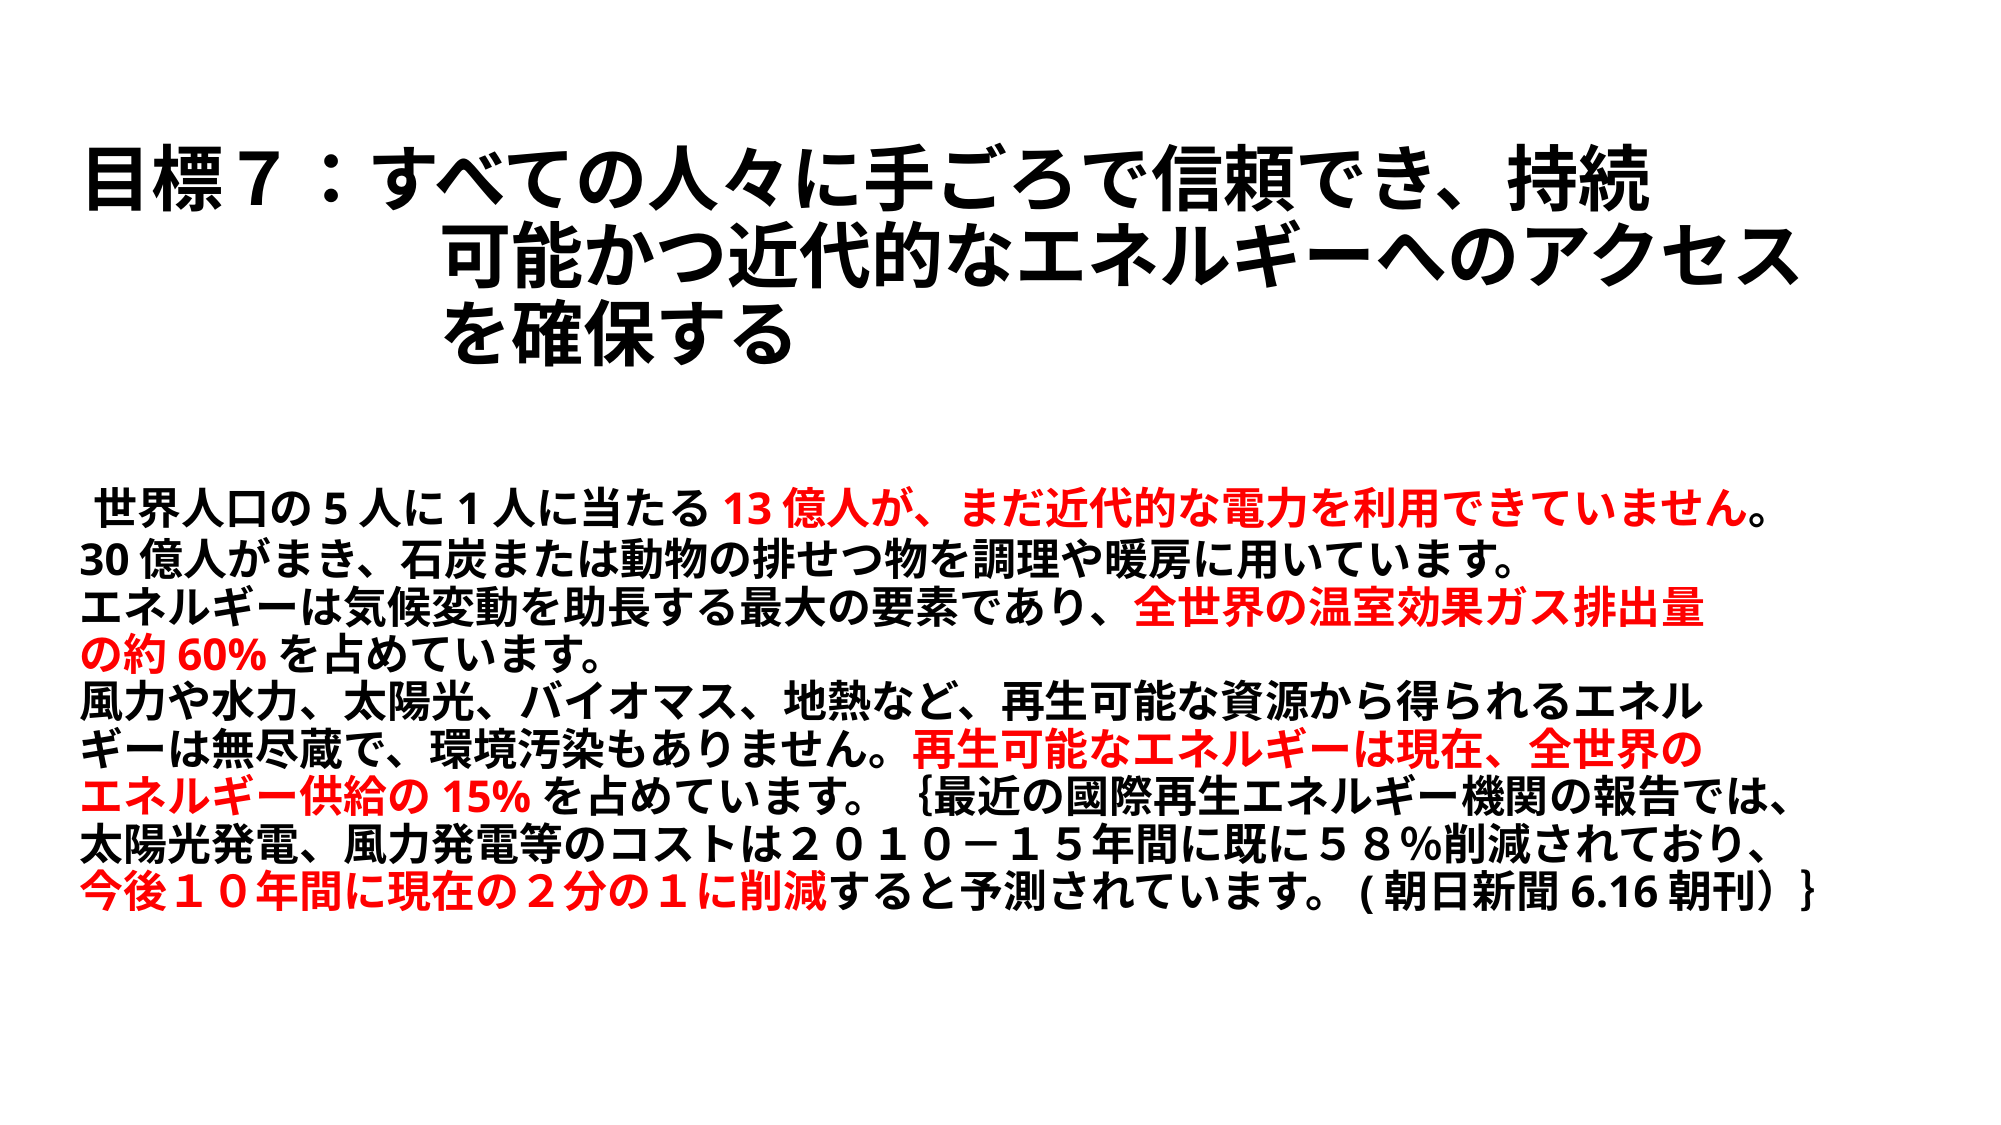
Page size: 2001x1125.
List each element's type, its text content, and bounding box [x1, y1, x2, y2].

title 目標７：すべての人々に手ごろで信頼でき、持続 可能かつ近代的なエネルギーへのアクセス を確保する 世界人口の5人に1人に当たる13億人が、まだ近代的な電力を利用できていません。 30億人がまき、石炭または動物の排せつ物を調理や暖房に用いています。 エネルギーは気候変動を助長する最大の要素であり、全世界の温室効果ガス排出量 の約60%を占めています。 風力や水力、太陽光、バイオマス、地熱など、再生可能な資源から得られるエネル ギーは無尽蔵で、環境汚染もありません。再生可能なエネルギーは現在、全世界の エネルギー供給の15%を占めています。｛最近の國際再生エネルギー機関の報告では、 太陽光発電、風力発電等のコストは２０１０－１５年間に既に５８％削減されており、 今後１０年間に現在の２分の１に削減すると予測されています。(朝日新聞6.16朝刊）｝ [64, 18, 1863, 1042]
